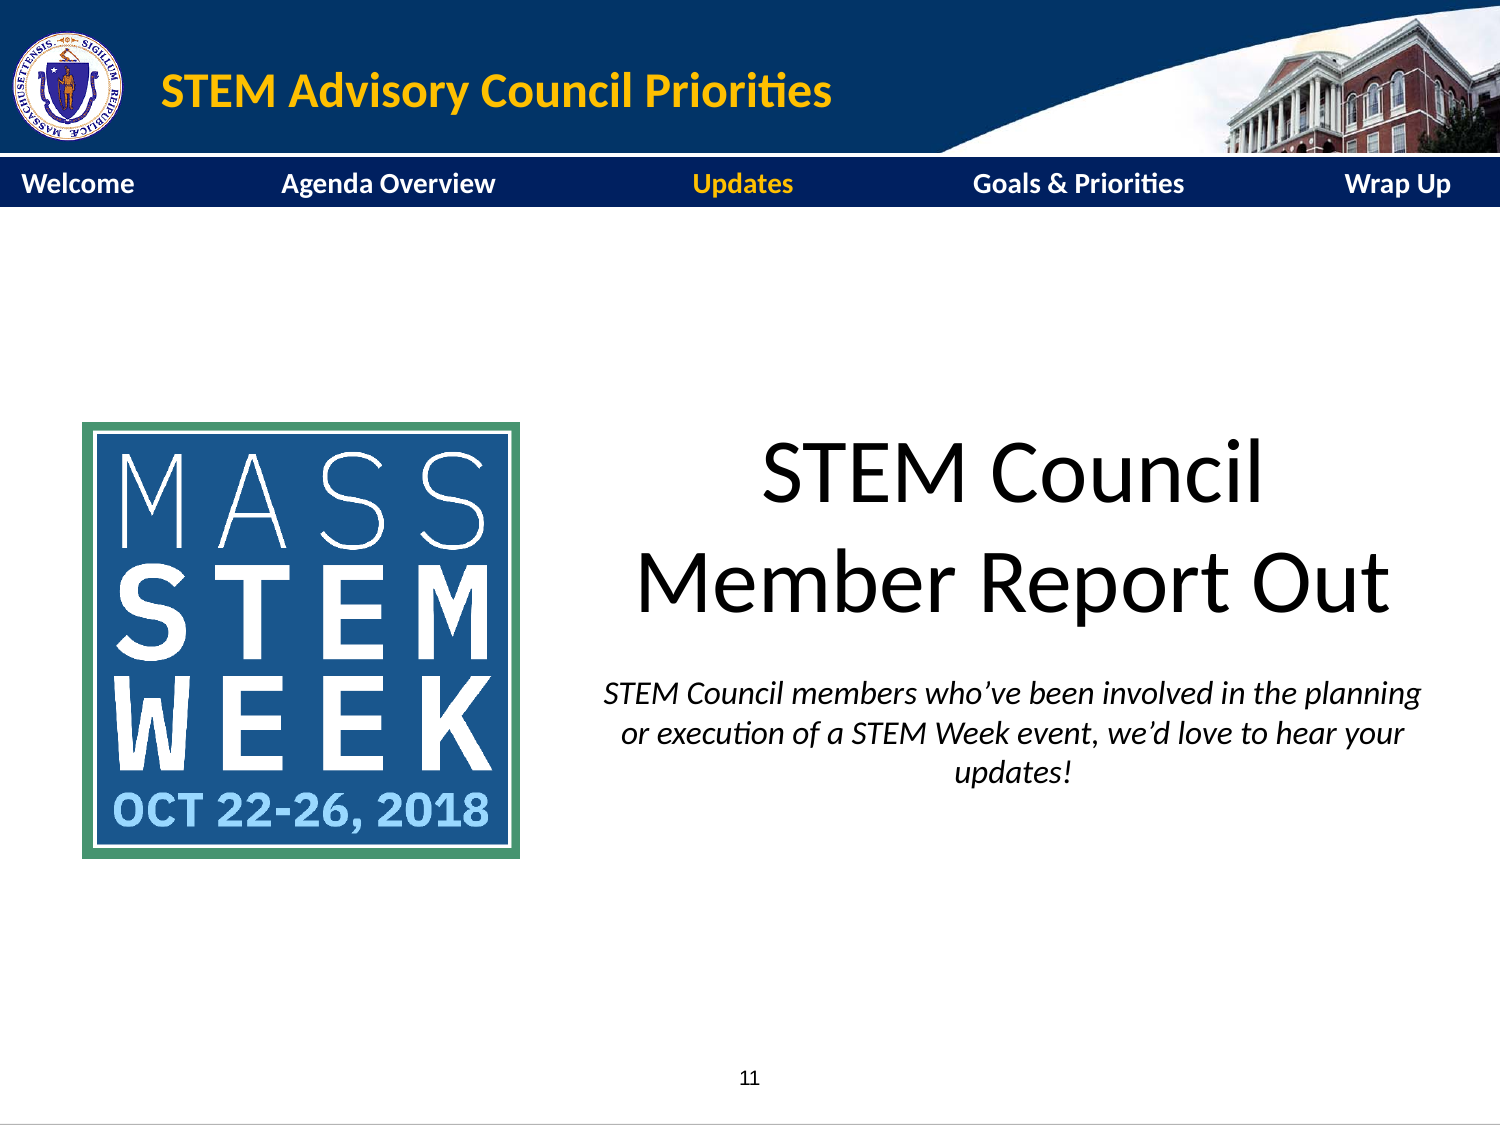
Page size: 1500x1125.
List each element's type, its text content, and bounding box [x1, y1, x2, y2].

title STEM Advisory Council Priorities [145, 0, 1076, 126]
picture [82, 421, 520, 859]
picture [0, 0, 1500, 153]
text_box STEM Council Member Report Out [584, 403, 1443, 638]
text_box Welcome Agenda Overview Updates Goals & Priorities Wrap Up [0, 157, 1500, 207]
text_box STEM Council members who’ve been involved in the planning or execution of a STEM Week event, we’d love to hear your updates! [584, 663, 1443, 798]
